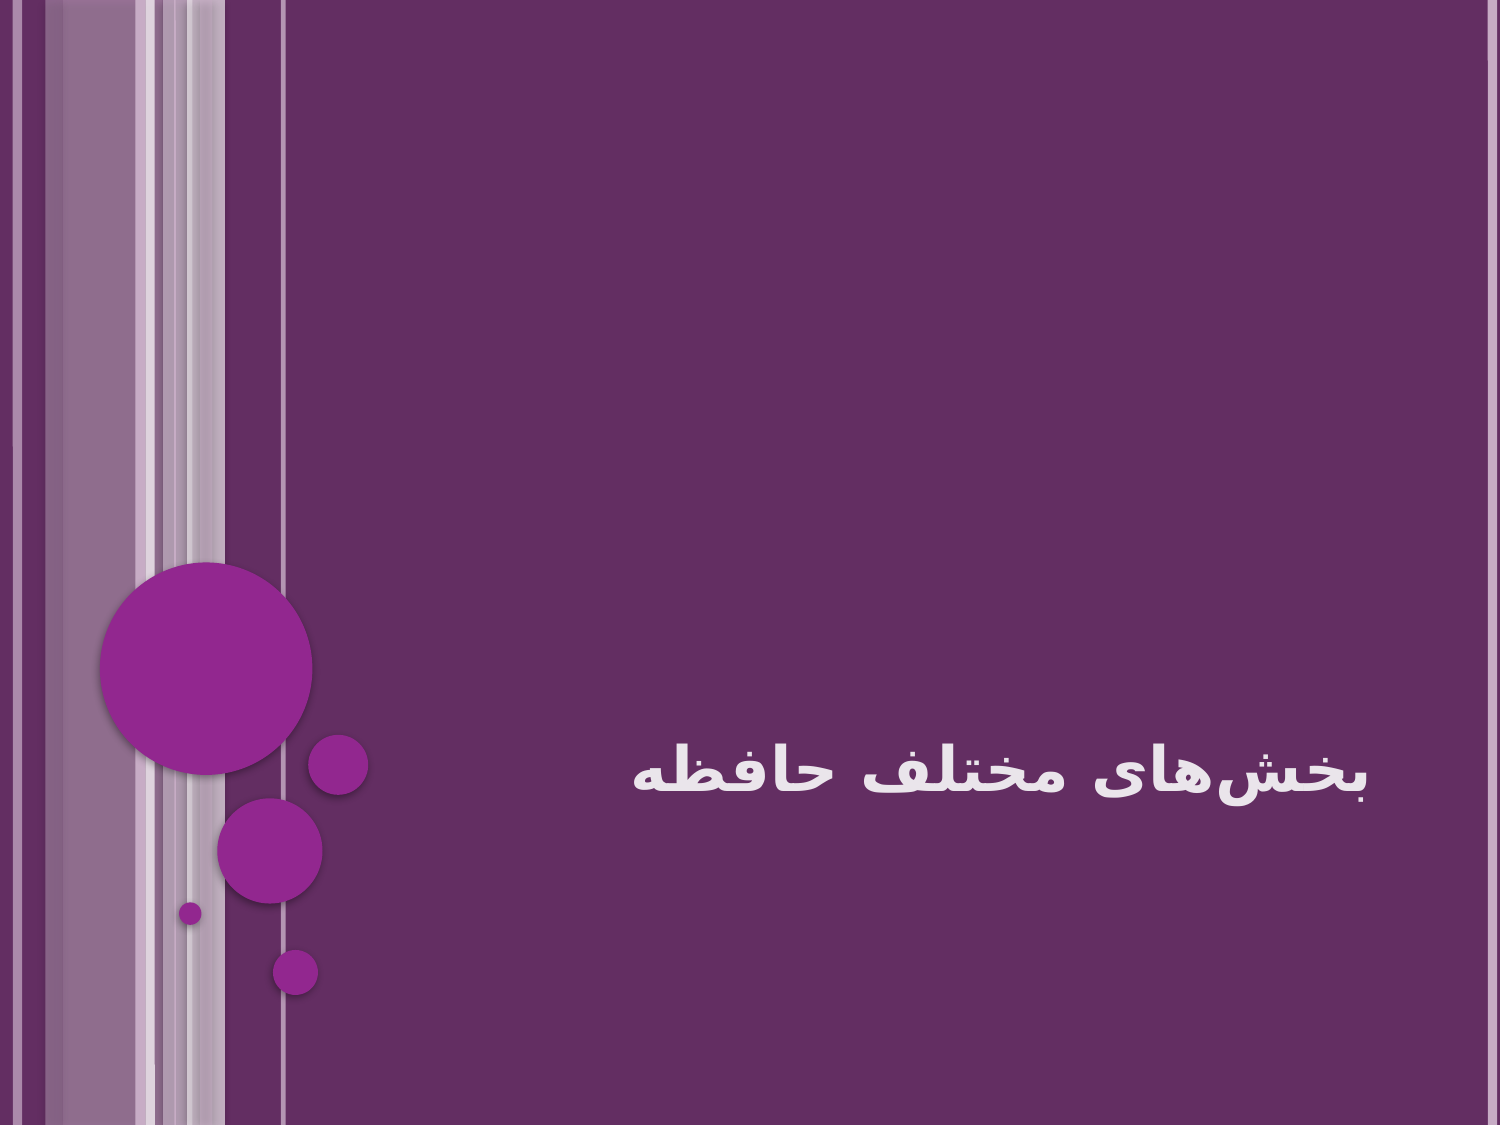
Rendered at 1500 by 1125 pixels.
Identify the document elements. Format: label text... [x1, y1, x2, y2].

title بخش‌های مختلف حافظه [375, 474, 1388, 812]
